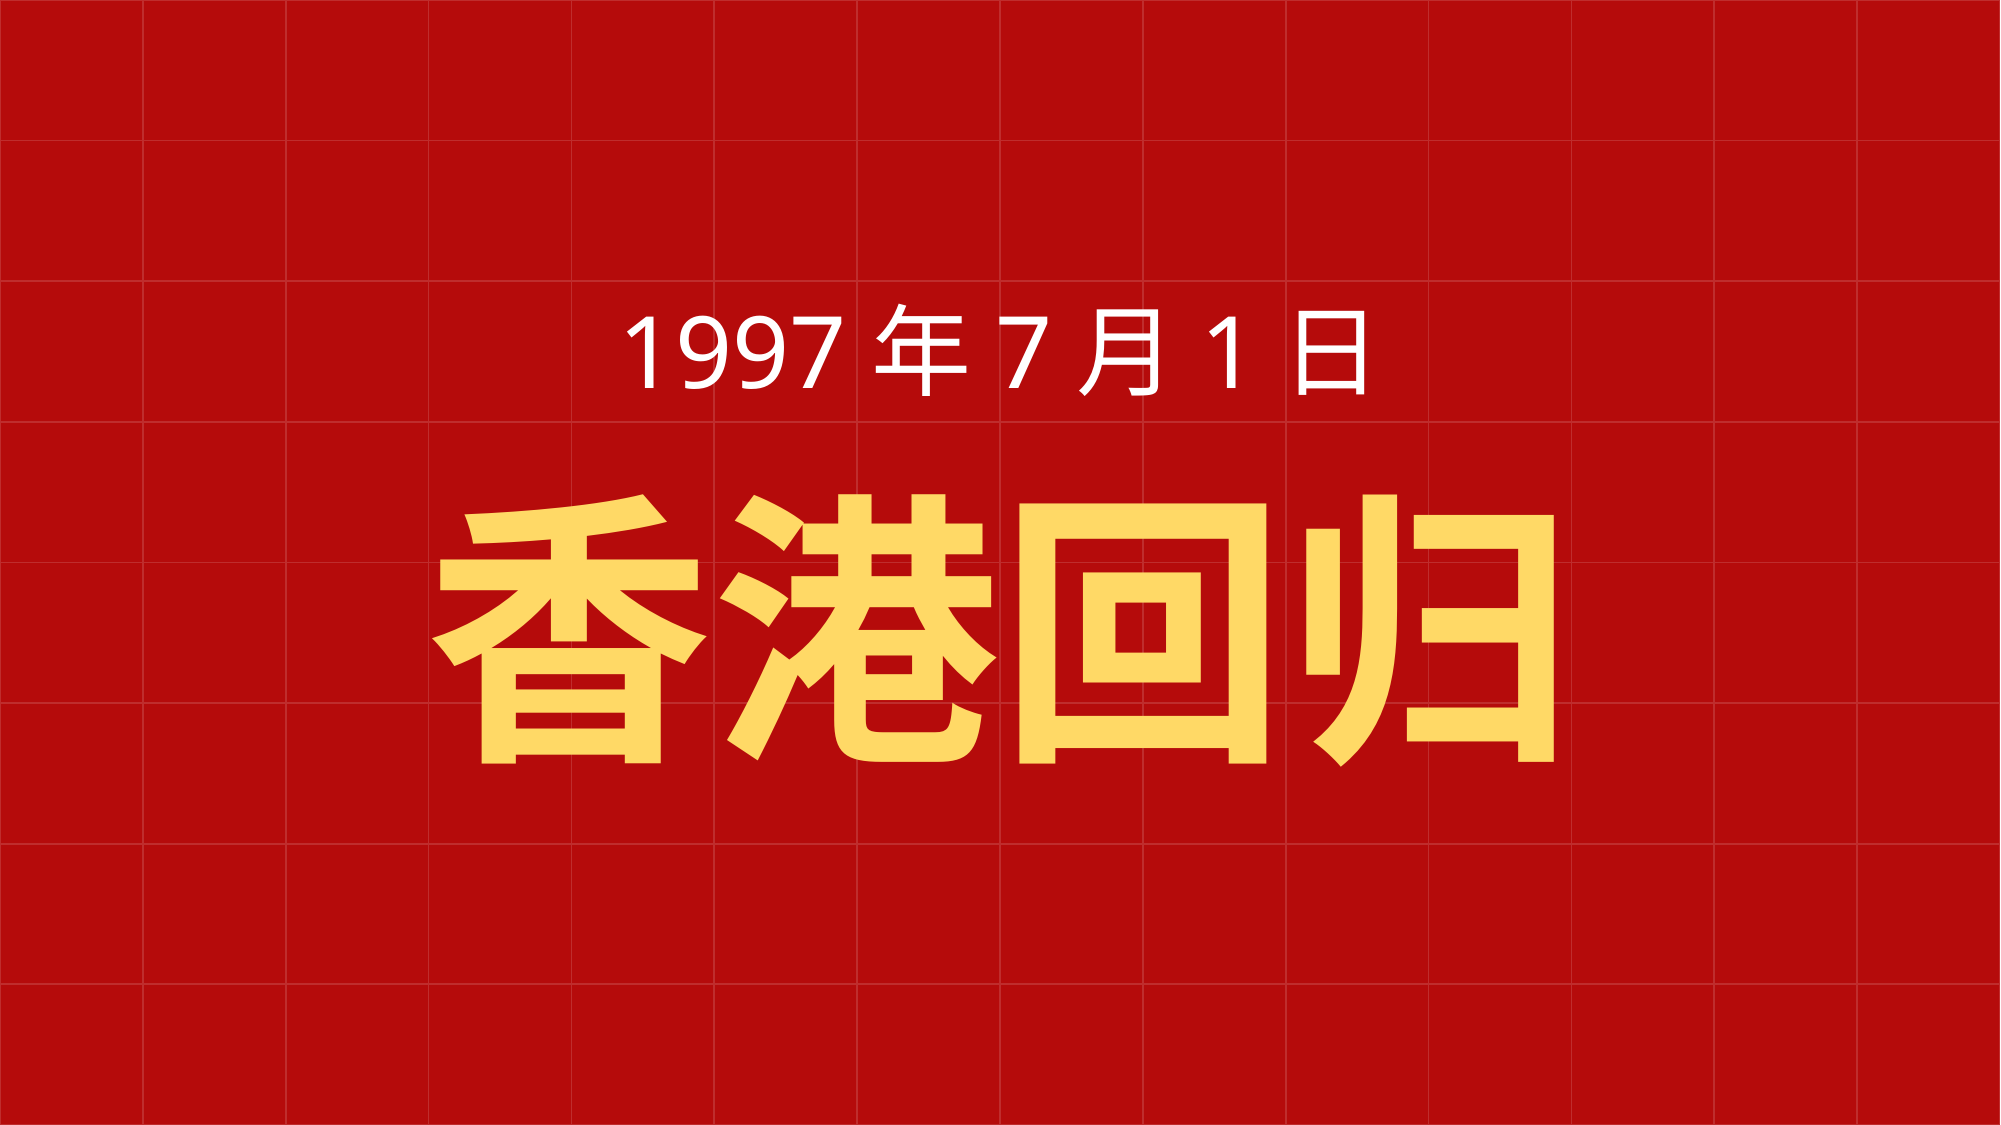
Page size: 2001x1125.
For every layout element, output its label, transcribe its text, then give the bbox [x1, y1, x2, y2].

text_box 香港回归 [410, 444, 1590, 804]
text_box 1997年7月1日 [603, 280, 1397, 416]
